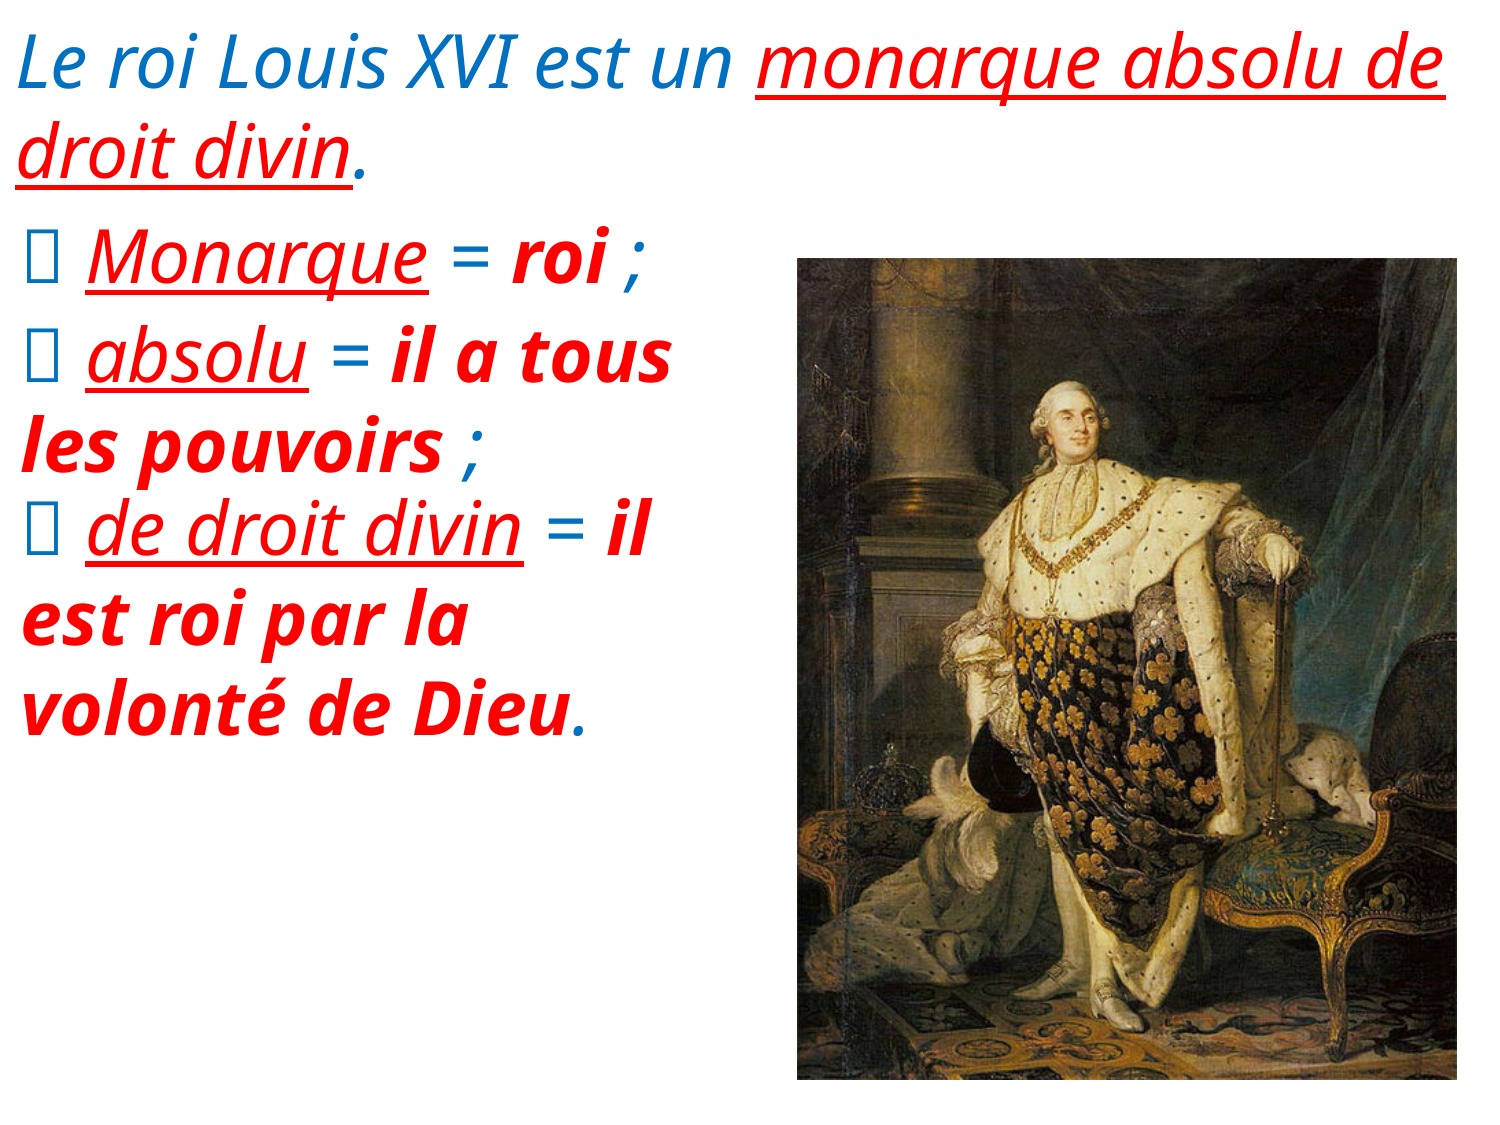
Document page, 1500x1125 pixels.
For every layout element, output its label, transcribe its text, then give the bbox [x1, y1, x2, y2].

text_box  absolu = il a tous les pouvoirs ; [5, 290, 762, 468]
picture [796, 257, 1458, 1080]
title Le roi Louis XVI est un monarque absolu de droit divin. [0, 0, 1500, 220]
text_box  Monarque = roi ; [5, 184, 762, 290]
text_box  de droit divin = il est roi par la volonté de Dieu. [5, 468, 762, 764]
